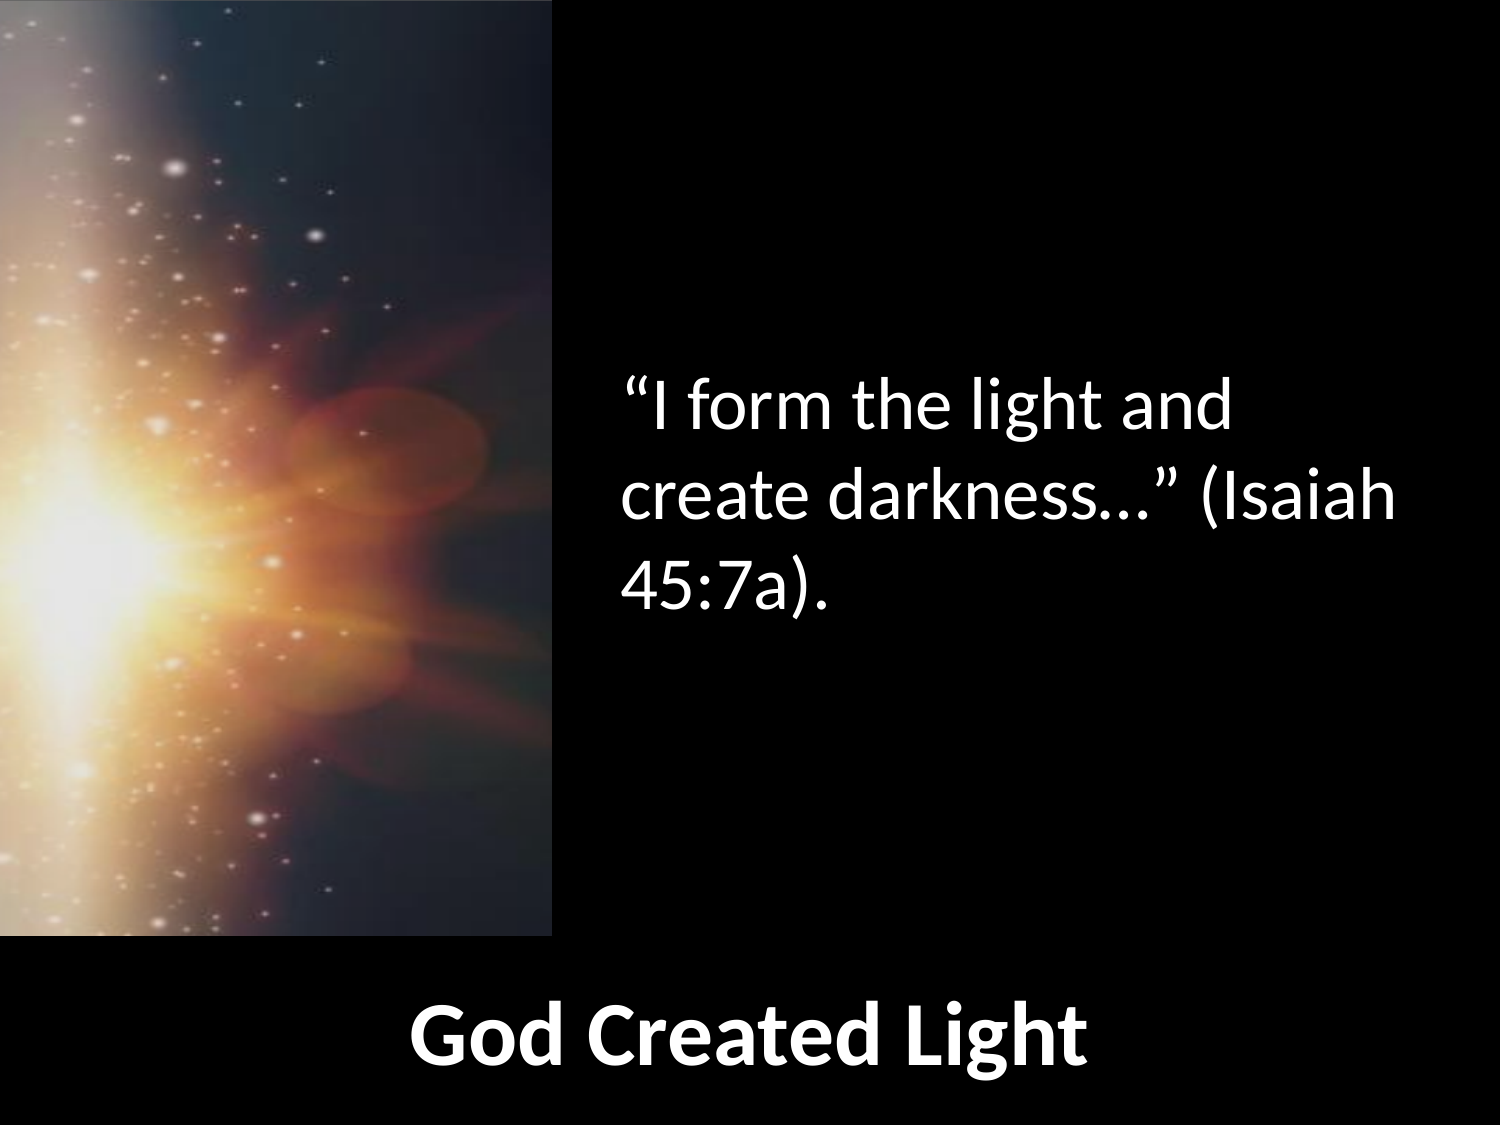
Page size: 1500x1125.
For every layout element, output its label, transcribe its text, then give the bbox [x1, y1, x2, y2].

picture [0, 1, 745, 936]
list “I form the light and create darkness…” (Isaiah 45:7a). [605, 44, 1425, 936]
title God Created Light [0, 935, 1500, 1123]
